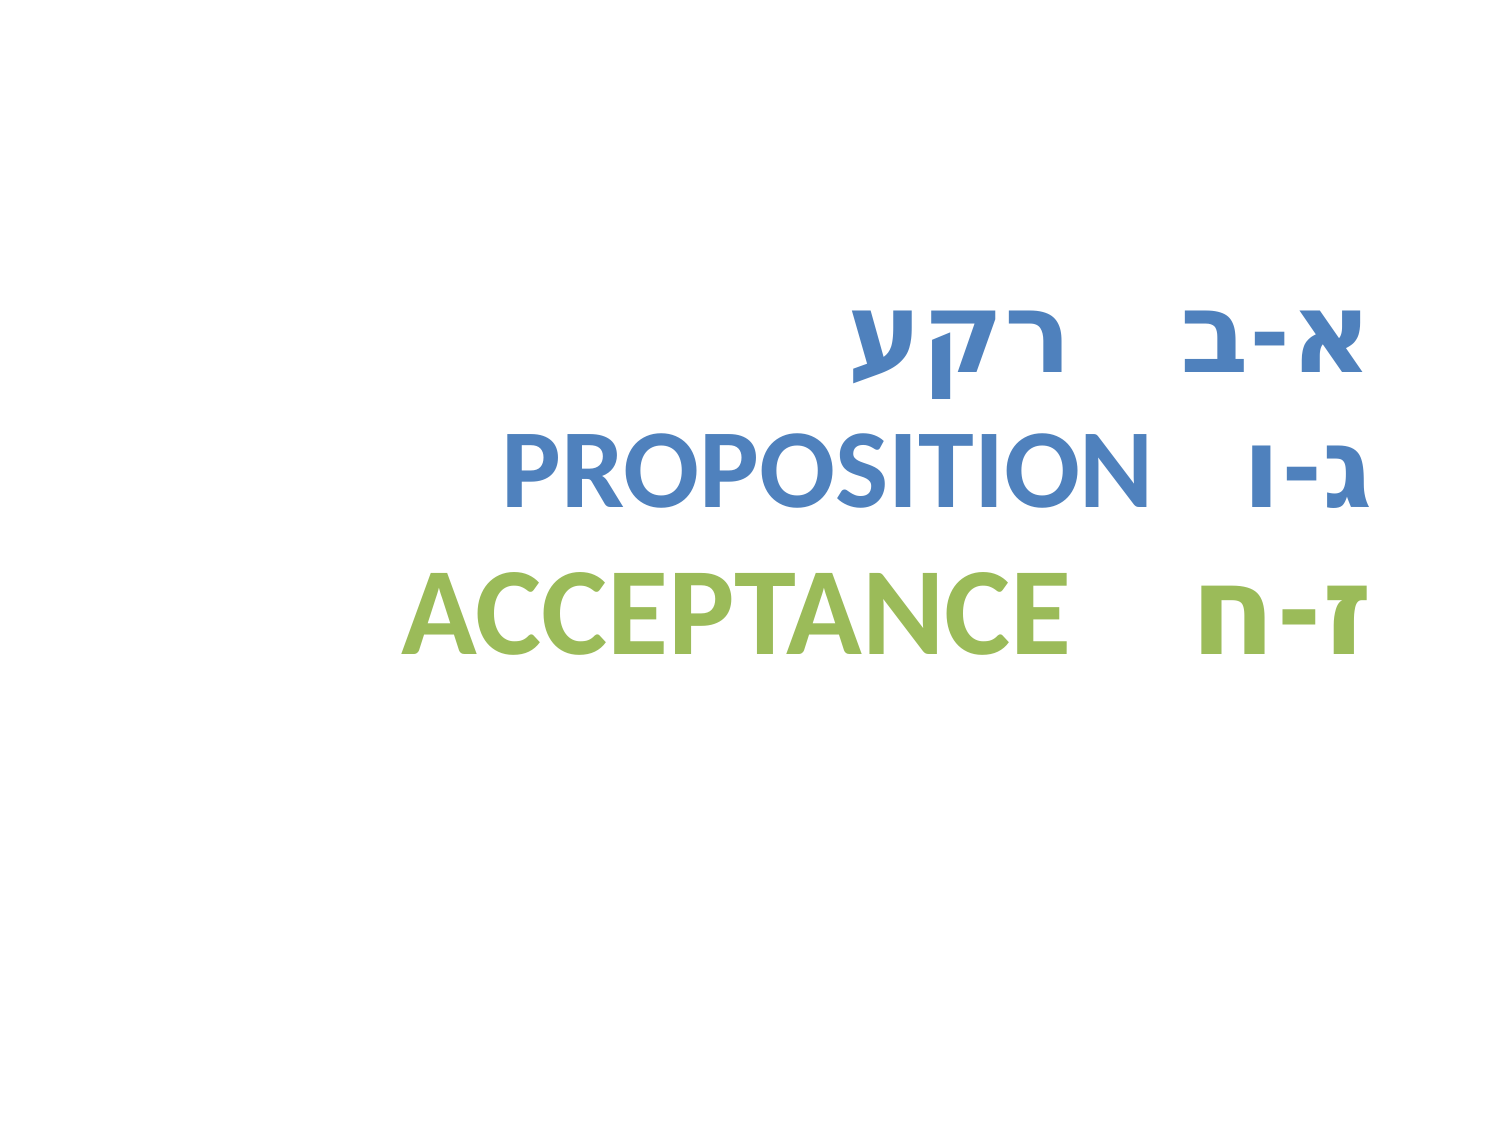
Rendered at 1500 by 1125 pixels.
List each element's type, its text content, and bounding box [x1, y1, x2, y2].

title א-ב רקע ג-ו PROPOSITION ז-ח ACCEPTANCE [112, 349, 1388, 591]
